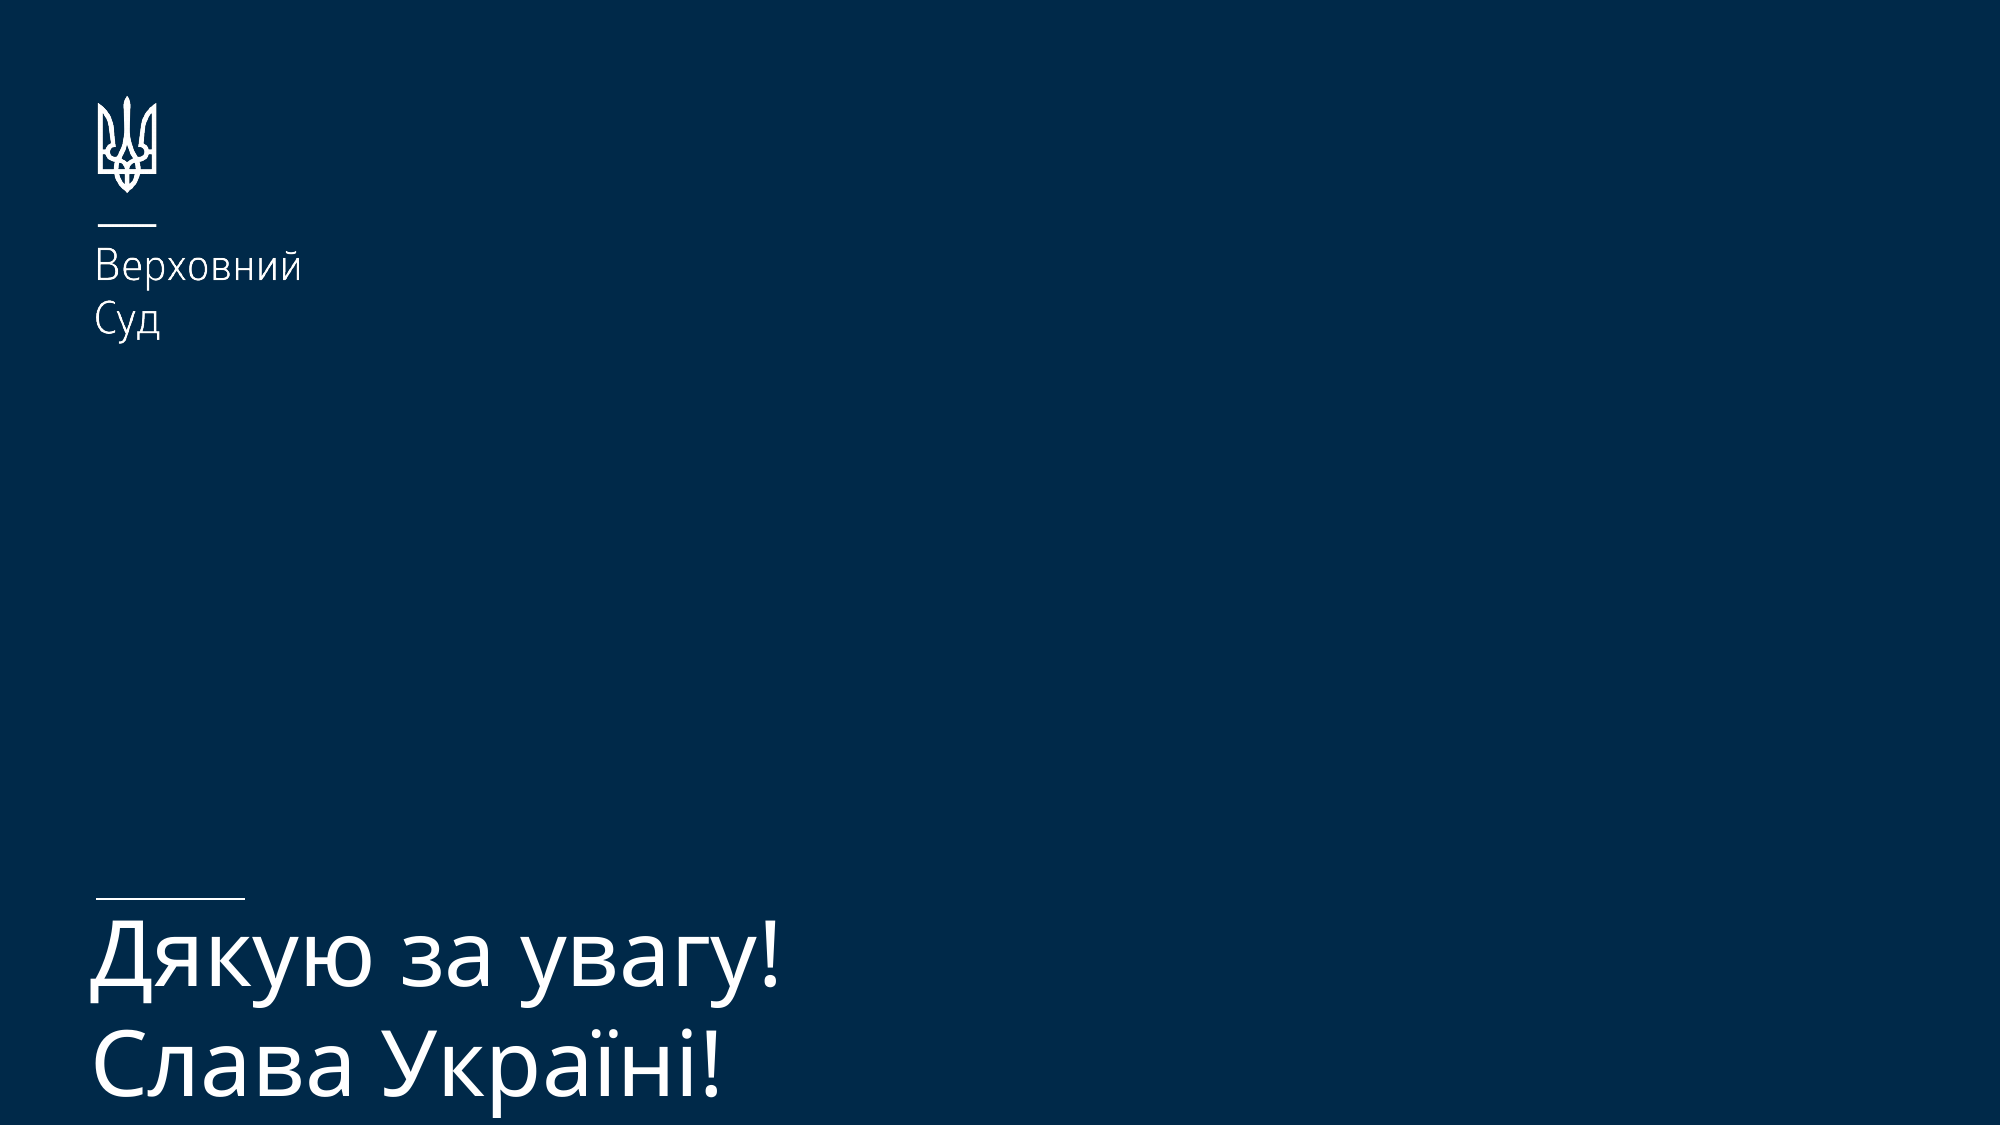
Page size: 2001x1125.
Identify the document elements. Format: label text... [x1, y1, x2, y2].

text_box Дякую за увагу! Слава Україні! [75, 887, 885, 1123]
picture [96, 95, 299, 344]
